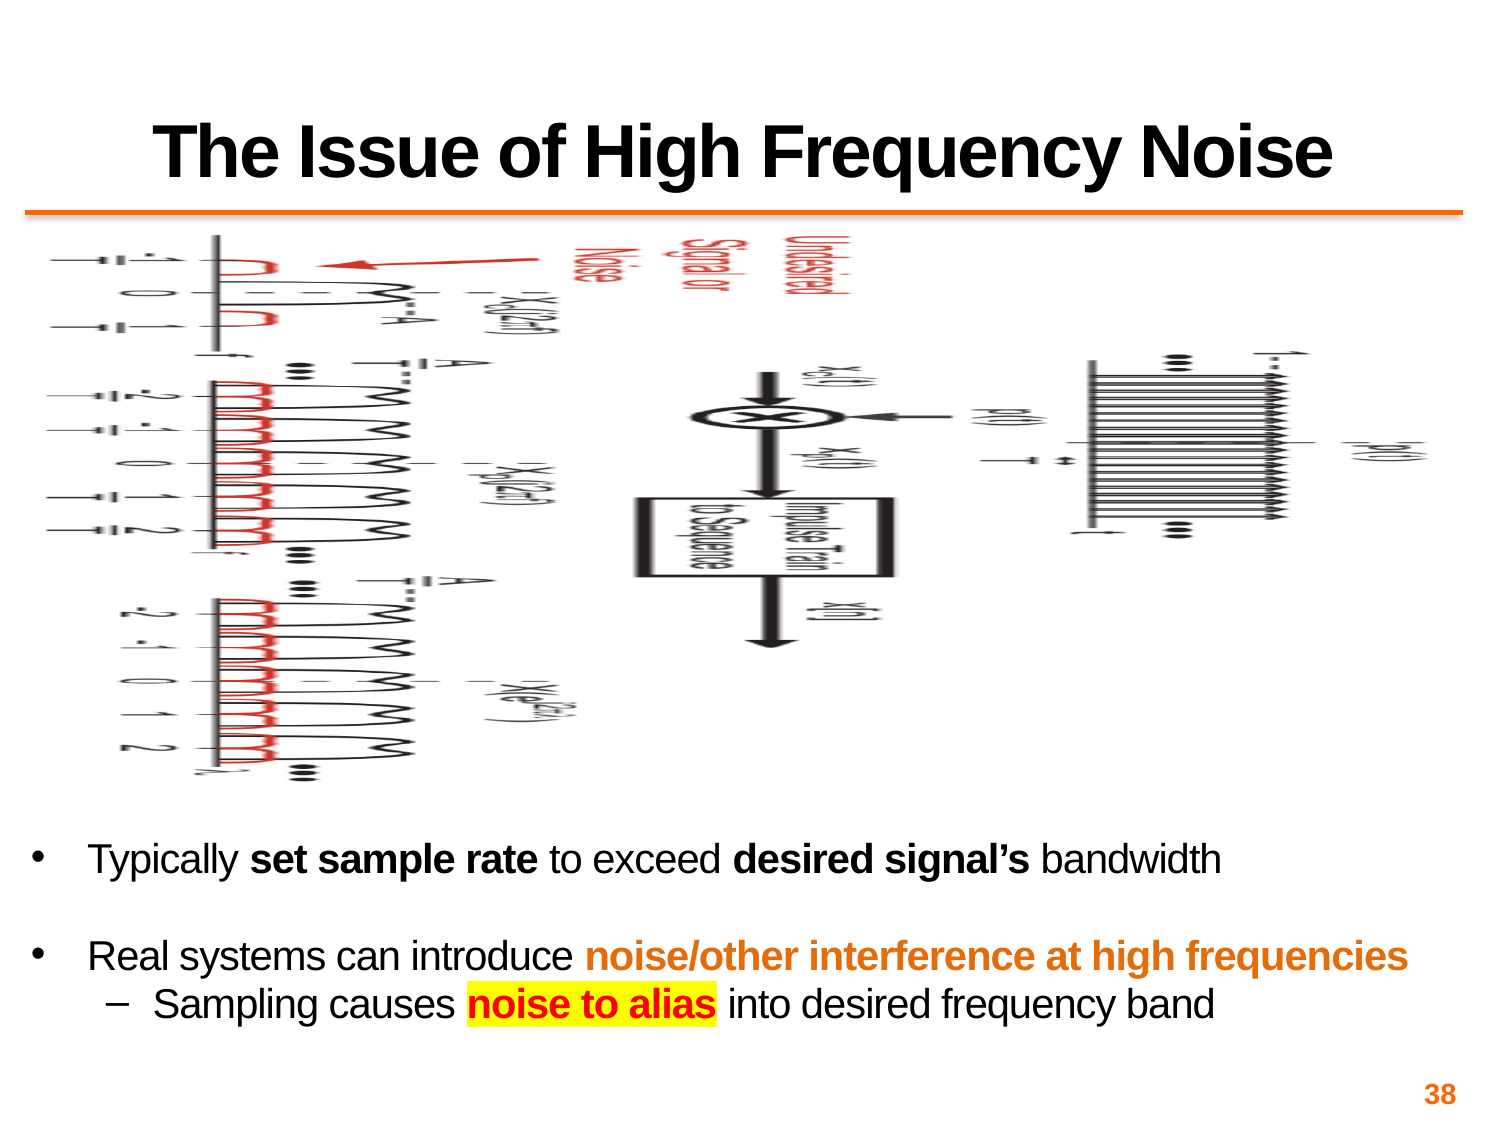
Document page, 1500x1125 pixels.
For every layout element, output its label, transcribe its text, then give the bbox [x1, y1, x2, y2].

list Typically set sample rate to exceed desired signal’s bandwidth Real systems can introduce noise/other interference at high frequencies Sampling causes noise to alias into desired frequency band [1027, 835, 1463, 1063]
title The Issue of High Frequency Noise [24, 24, 460, 201]
slide_number 38 [1112, 1074, 1463, 1110]
list Typically set sample rate to exceed desired signal’s bandwidth Real systems can introduce noise/other interference at high frequencies Sampling causes noise to alias into desired frequency band [24, 835, 460, 1063]
picture [465, 0, 1022, 1125]
title The Issue of High Frequency Noise [1027, 24, 1463, 201]
